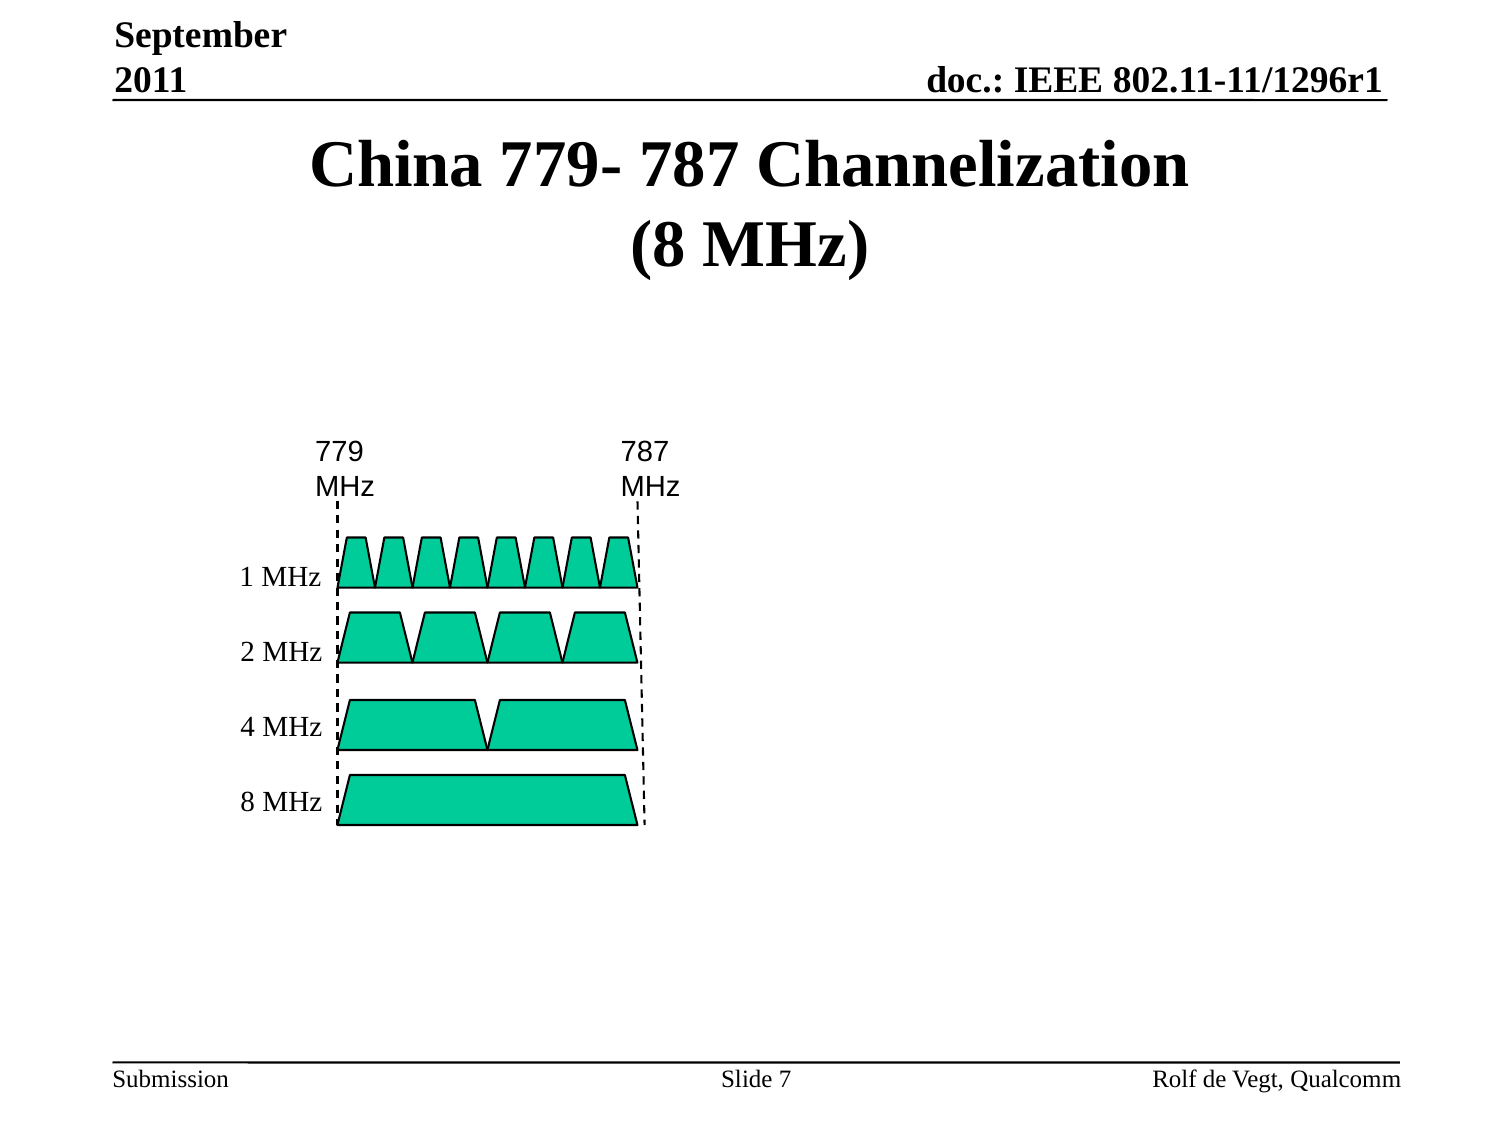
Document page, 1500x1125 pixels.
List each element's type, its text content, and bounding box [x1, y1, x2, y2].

text_box 787 MHz [605, 424, 696, 510]
text_box [338, 612, 412, 662]
text_box 8 MHz [225, 774, 338, 825]
text_box [337, 774, 638, 826]
text_box [337, 699, 487, 751]
text_box [487, 537, 525, 588]
text_box [525, 537, 562, 588]
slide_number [114, 54, 333, 100]
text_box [479, 659, 804, 667]
text_box [563, 612, 637, 658]
text_box 779 MHz [300, 424, 391, 510]
footer Rolf de Vegt, Qualcomm [1148, 1062, 1402, 1093]
text_box [412, 537, 450, 588]
text_box [337, 537, 375, 588]
text_box [487, 699, 638, 751]
text_box 4 MHz [225, 699, 338, 750]
slide_number Slide 7 [712, 1062, 800, 1093]
title China 779- 787 Channelization (8 MHz) [112, 112, 1388, 288]
text_box 1 MHz [224, 549, 337, 600]
text_box [488, 612, 562, 658]
text_box [600, 537, 638, 588]
text_box 2 MHz [225, 624, 338, 662]
text_box [375, 537, 412, 588]
text_box [412, 612, 487, 662]
text_box [562, 537, 600, 588]
text_box [450, 537, 487, 588]
